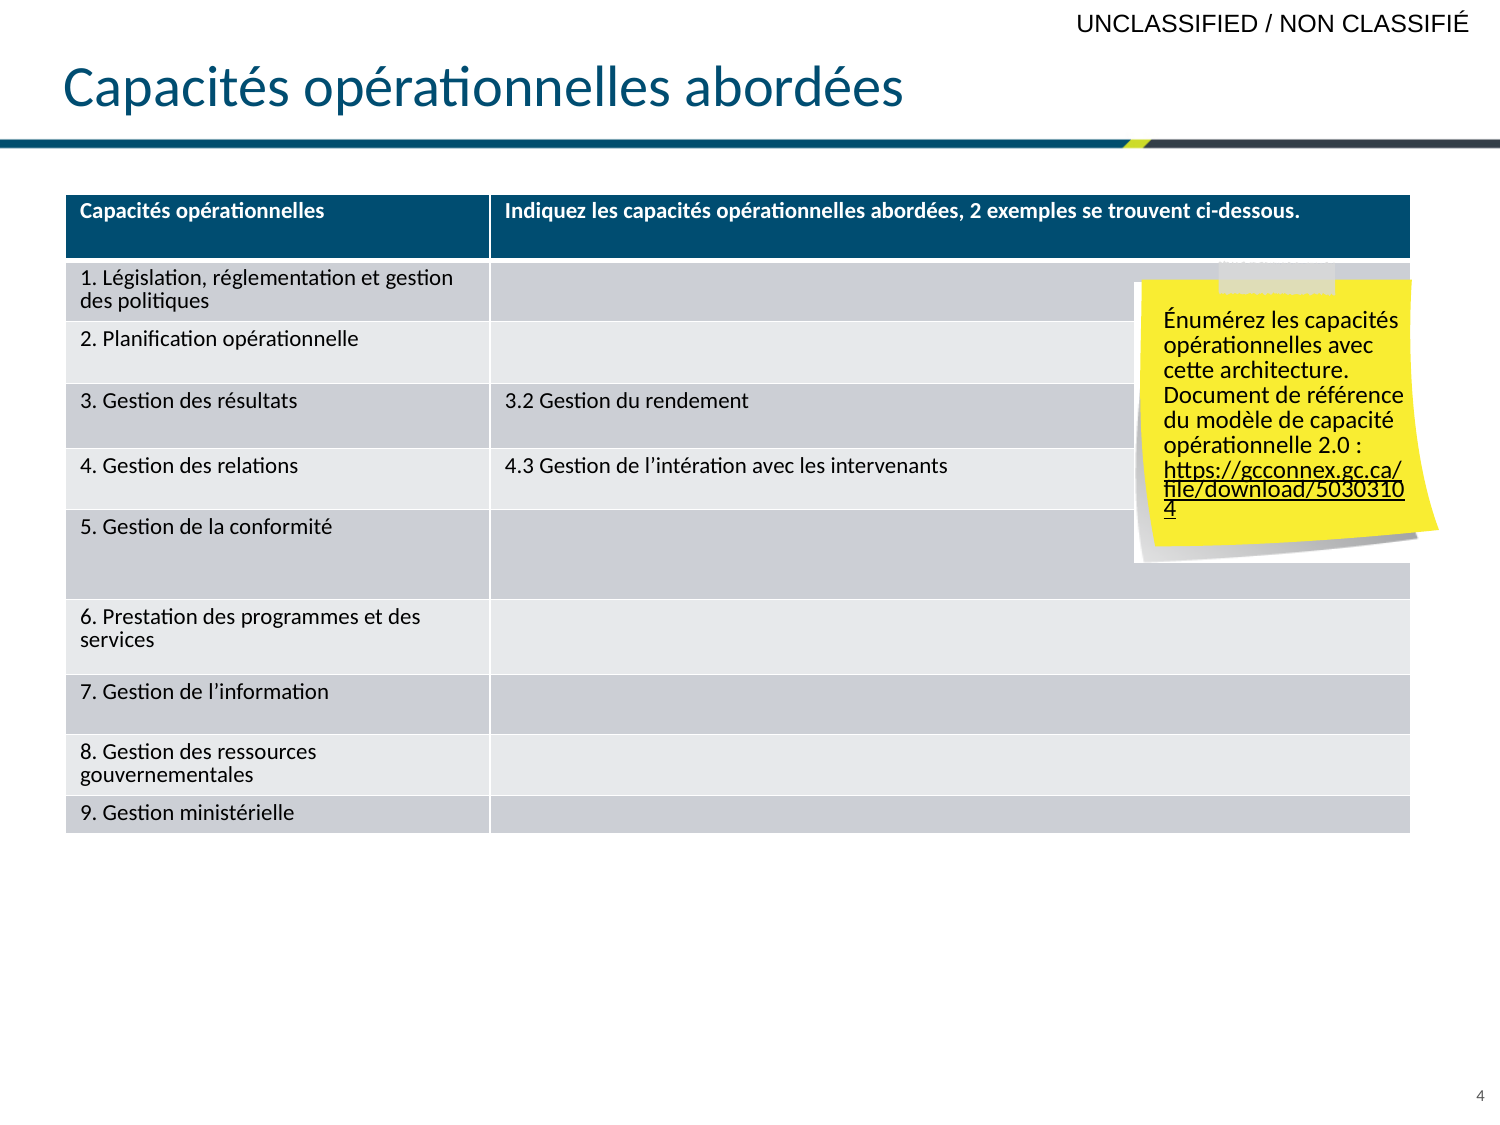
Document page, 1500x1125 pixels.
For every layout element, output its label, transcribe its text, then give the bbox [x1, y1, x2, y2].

table_cell 3. Gestion des résultats [66, 384, 489, 448]
table_cell [491, 796, 1410, 833]
table_header Indiquez les capacités opérationnelles abordées, 2 exemples se trouvent ci-dessous. [491, 195, 1410, 258]
slide_number 4 [1436, 1065, 1500, 1125]
table_cell [491, 510, 1410, 599]
picture [0, 0, 1500, 1125]
table_cell [491, 735, 1410, 795]
table_header Capacités opérationnelles [66, 195, 489, 258]
table_cell [491, 675, 1410, 734]
table_cell [491, 263, 1129, 321]
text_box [1133, 260, 1440, 563]
table_cell 5. Gestion de la conformité [66, 510, 489, 599]
table_cell [491, 600, 1410, 674]
table_cell 6. Prestation des programmes et des services [66, 600, 489, 674]
table_cell 9. Gestion ministérielle [66, 796, 489, 833]
title Capacités opérationnelles abordées [63, 10, 1048, 155]
table_cell 1. Législation, réglementation et gestion des politiques [66, 263, 489, 321]
table_cell [491, 322, 1128, 383]
table_cell 2. Planification opérationnelle [66, 322, 489, 383]
table_cell 4.3 Gestion de l’intération avec les intervenants [491, 449, 1128, 509]
table_cell 8. Gestion des ressources gouvernementales [66, 735, 489, 795]
table_cell 3.2 Gestion du rendement [491, 384, 1128, 448]
table_cell 4. Gestion des relations [66, 449, 489, 509]
table_cell 7. Gestion de l’information [66, 675, 489, 734]
